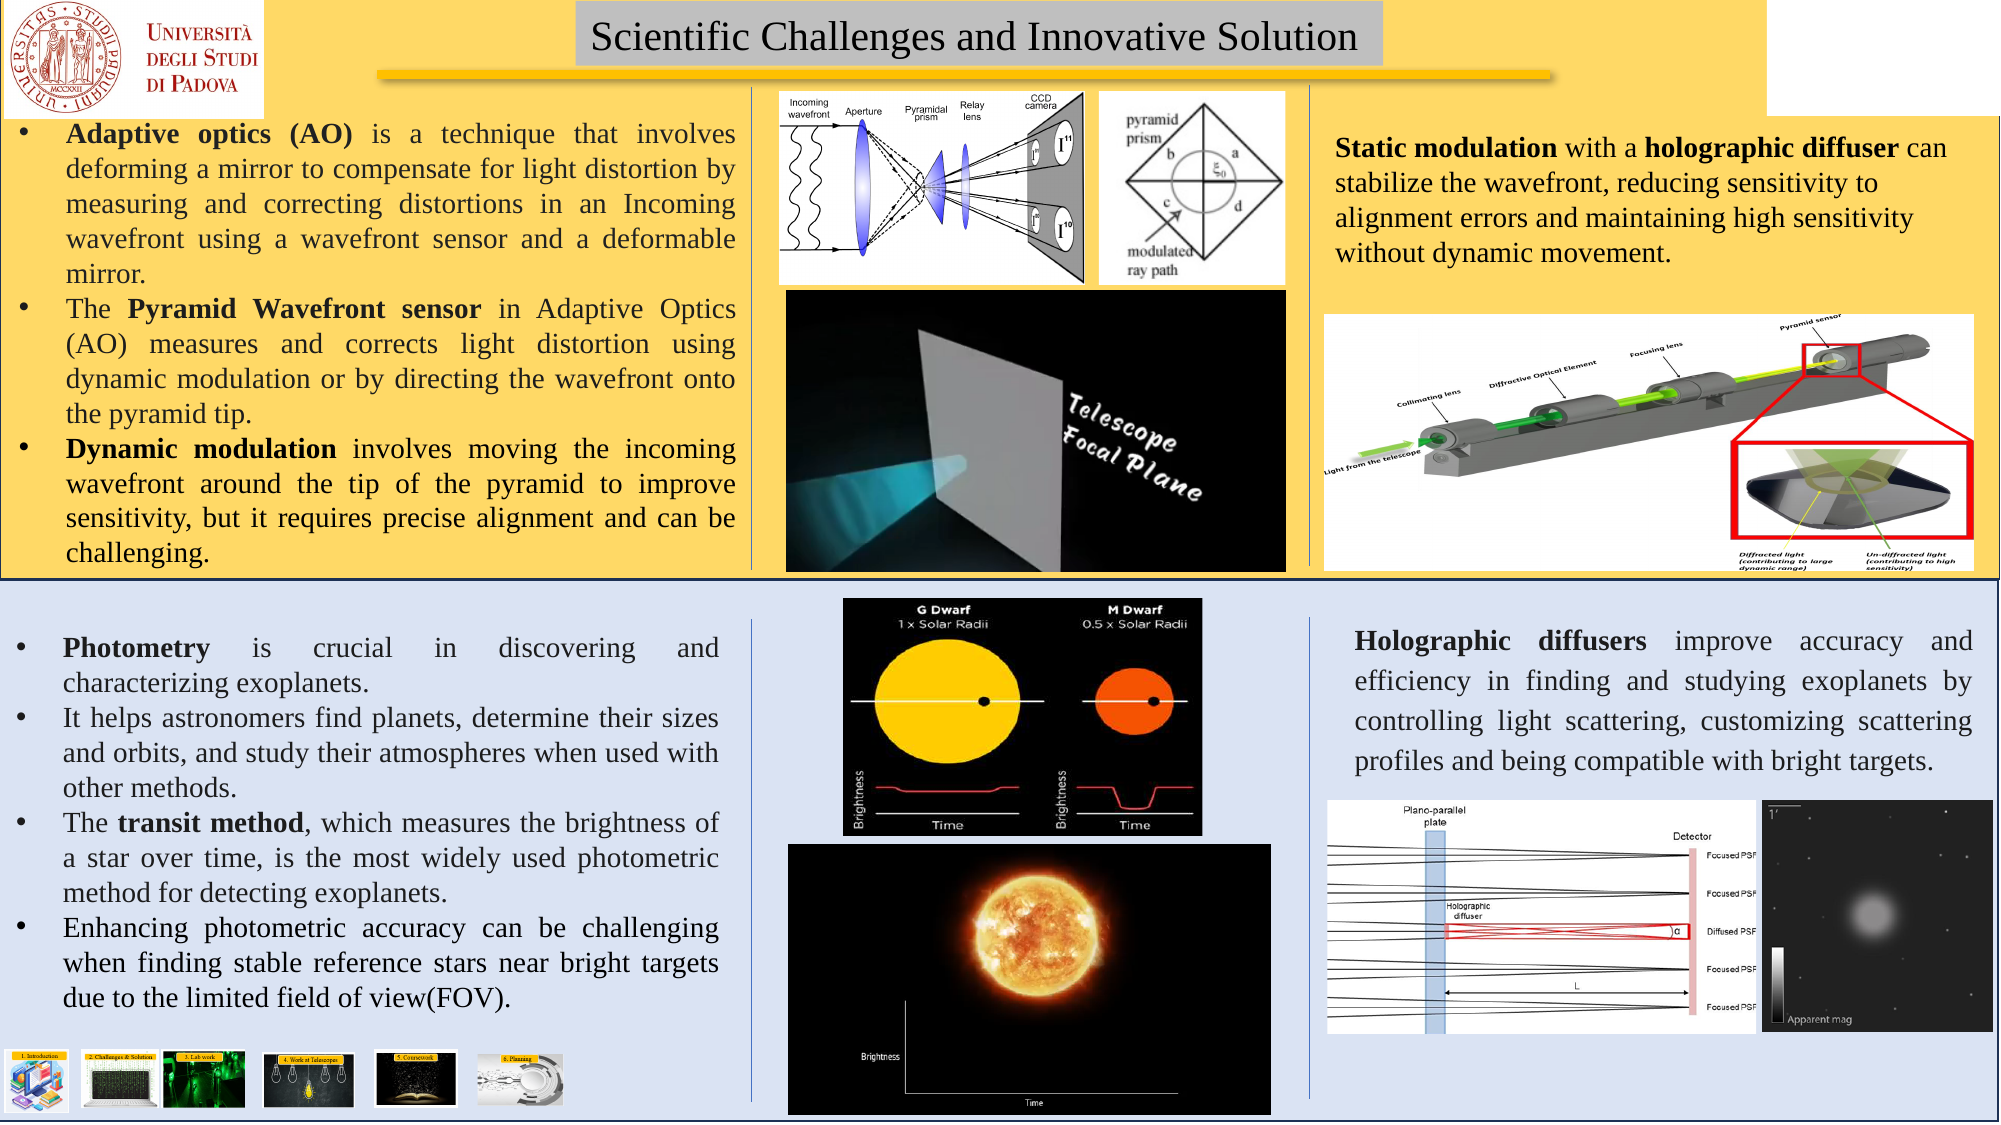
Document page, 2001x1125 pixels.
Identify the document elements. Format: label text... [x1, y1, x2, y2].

text_box Static modulation with a holographic diffuser can stabilize the wavefront, reducing sensitivity to alignment errors and maintaining high sensitivity without dynamic movement. [1320, 121, 1974, 276]
picture [477, 1054, 564, 1106]
picture [161, 1049, 245, 1108]
text_box Adaptive optics (AO) is a technique that involves deforming a mirror to compensate for light distortion by measuring and correcting distortions in an Incoming wavefront using a wavefront sensor and a deformable mirror. The Pyramid Wavefront sensor in Adaptive Optics (AO) measures and corrects light distortion using dynamic modulation or by directing the wavefront onto the pyramid tip. Dynamic modulation involves moving the incoming wavefront around the tip of the pyramid to improve sensitivity, but it requires precise alignment and can be challenging. [4, 106, 752, 577]
picture [1327, 792, 2001, 1034]
text_box [0, 580, 1999, 1122]
text_box Photometry is crucial in discovering and characterizing exoplanets. It helps astronomers find planets, determine their sizes and orbits, and study their atmospheres when used with other methods. The transit method, which measures the brightness of a star over time, is the most widely used photometric method for detecting exoplanets. Enhancing photometric accuracy can be challenging when finding stable reference stars near bright targets due to the limited field of view(FOV). [1, 621, 735, 1021]
picture [4, 0, 264, 119]
picture [4, 1049, 69, 1113]
picture [1766, 0, 2000, 116]
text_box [786, 289, 1287, 573]
picture [374, 1049, 458, 1108]
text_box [787, 843, 1272, 1116]
text_box [0, 0, 2000, 580]
text_box Holographic diffusers improve accuracy and efficiency in finding and studying exoplanets by controlling light scattering, customizing scattering profiles and being compatible with bright targets. [1339, 573, 1989, 800]
text_box Scientific Challenges and Innovative Solution [575, 0, 1384, 66]
picture [1098, 91, 1286, 285]
picture [779, 91, 1085, 285]
picture [81, 1049, 159, 1108]
picture [1324, 314, 1974, 571]
picture [842, 598, 1203, 836]
picture [262, 1052, 355, 1108]
